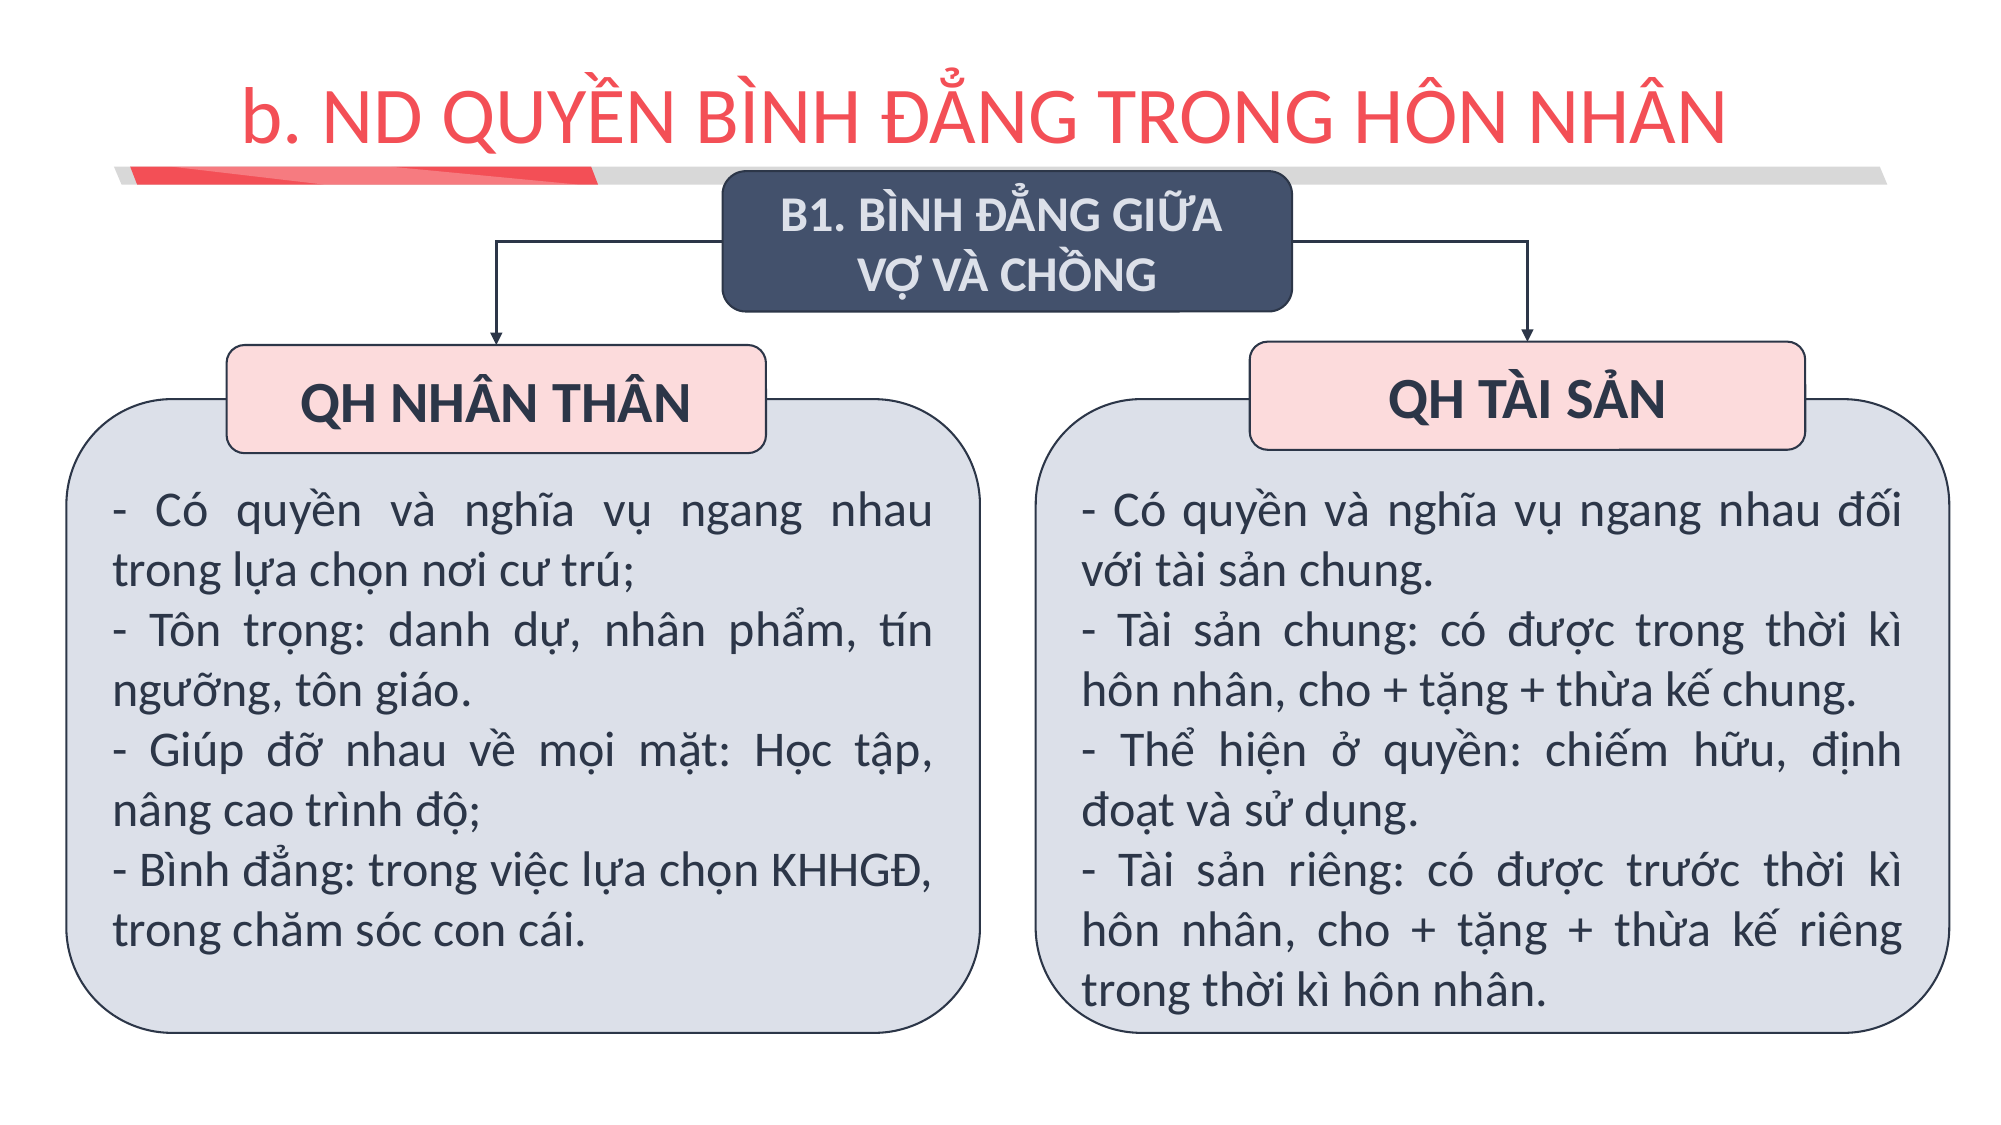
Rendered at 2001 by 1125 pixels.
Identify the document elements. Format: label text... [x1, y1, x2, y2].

text_box - Có quyền và nghĩa vụ ngang nhau đối với tài sản chung. - Tài sản chung: có được trong thời kì hôn nhân, cho + tặng + thừa kế chung. - Thể hiện ở quyền: chiếm hữu, định đoạt và sử dụng. - Tài sản riêng: có được trước thời kì hôn nhân, cho + tặng + thừa kế riêng trong thời kì hôn nhân. [1035, 399, 1950, 1033]
title b. ND QUYỀN BÌNH ĐẲNG TRONG HÔN NHÂN [225, 65, 1856, 169]
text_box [496, 241, 723, 346]
text_box QH TÀI SẢN [1249, 341, 1806, 450]
text_box - Có quyền và nghĩa vụ ngang nhau trong lựa chọn nơi cư trú; - Tôn trọng: danh dự, nhân phẩm, tín ngưỡng, tôn giáo. - Giúp đỡ nhau về mọi mặt: Học tập, nâng cao trình độ; - Bình đẳng: trong việc lựa chọn KHHGĐ, trong chăm sóc con cái. [66, 399, 980, 1033]
text_box B1. BÌNH ĐẲNG GIỮA VỢ VÀ CHỒNG [722, 171, 1293, 312]
text_box QH NHÂN THÂN [226, 345, 767, 454]
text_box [1291, 240, 1528, 342]
